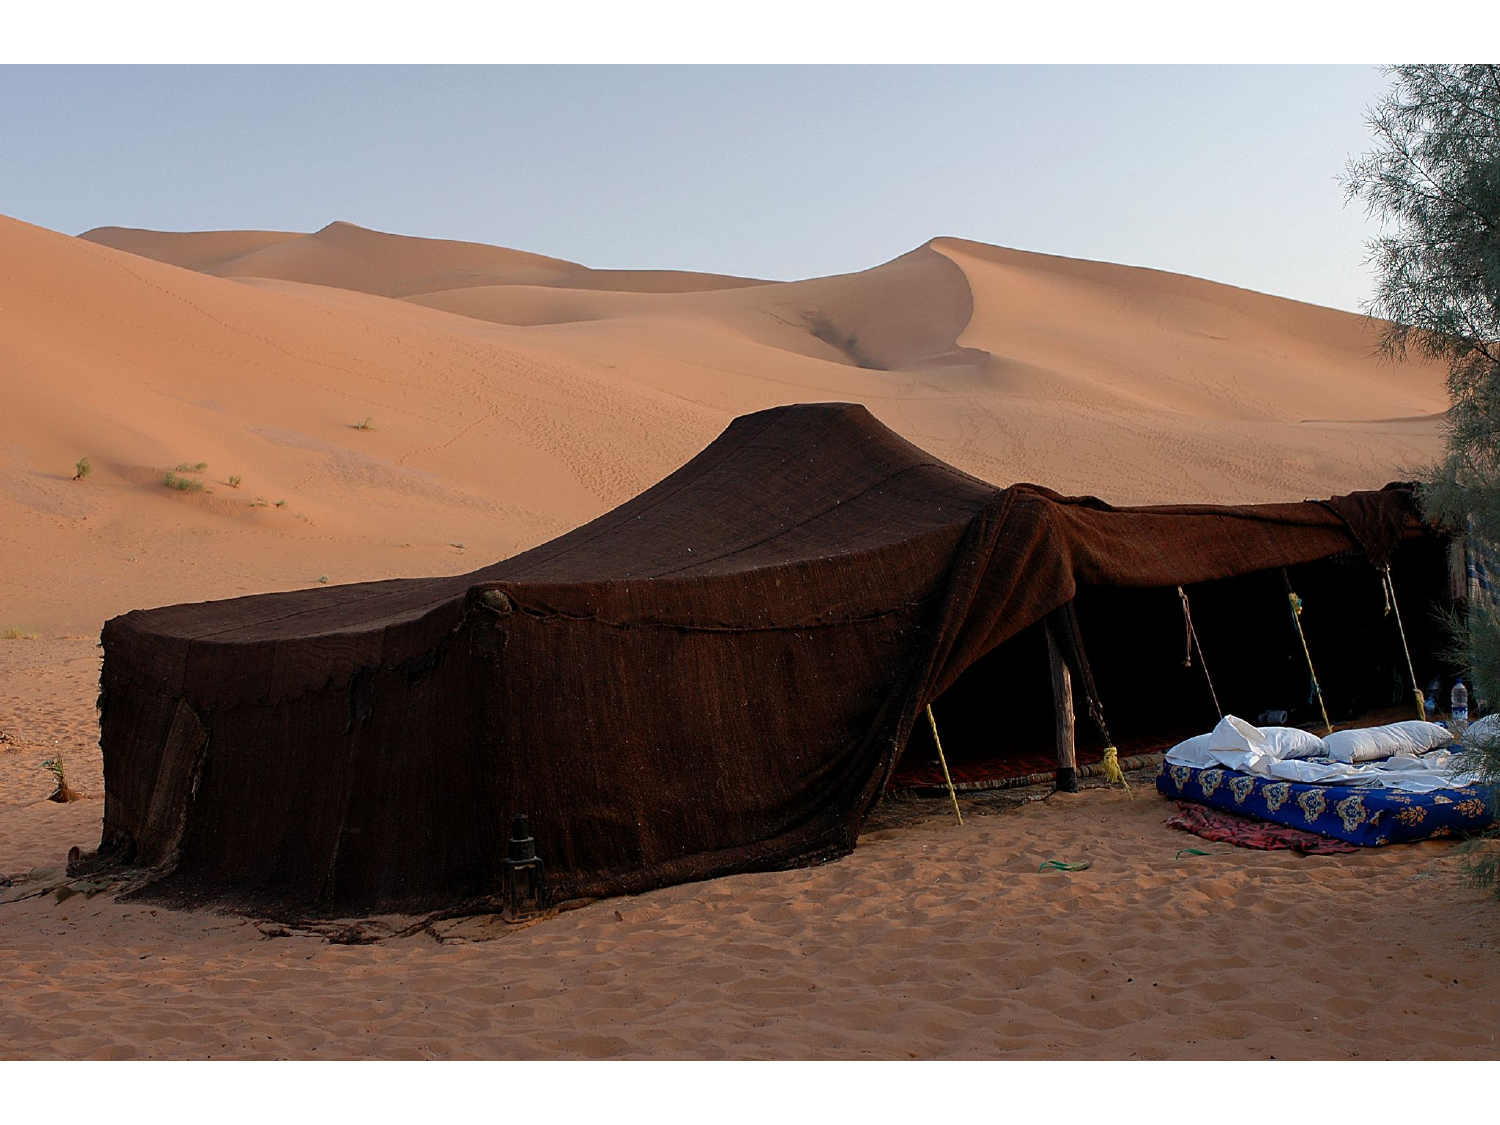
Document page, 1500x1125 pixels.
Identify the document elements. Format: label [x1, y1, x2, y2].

picture [0, 63, 1500, 1062]
